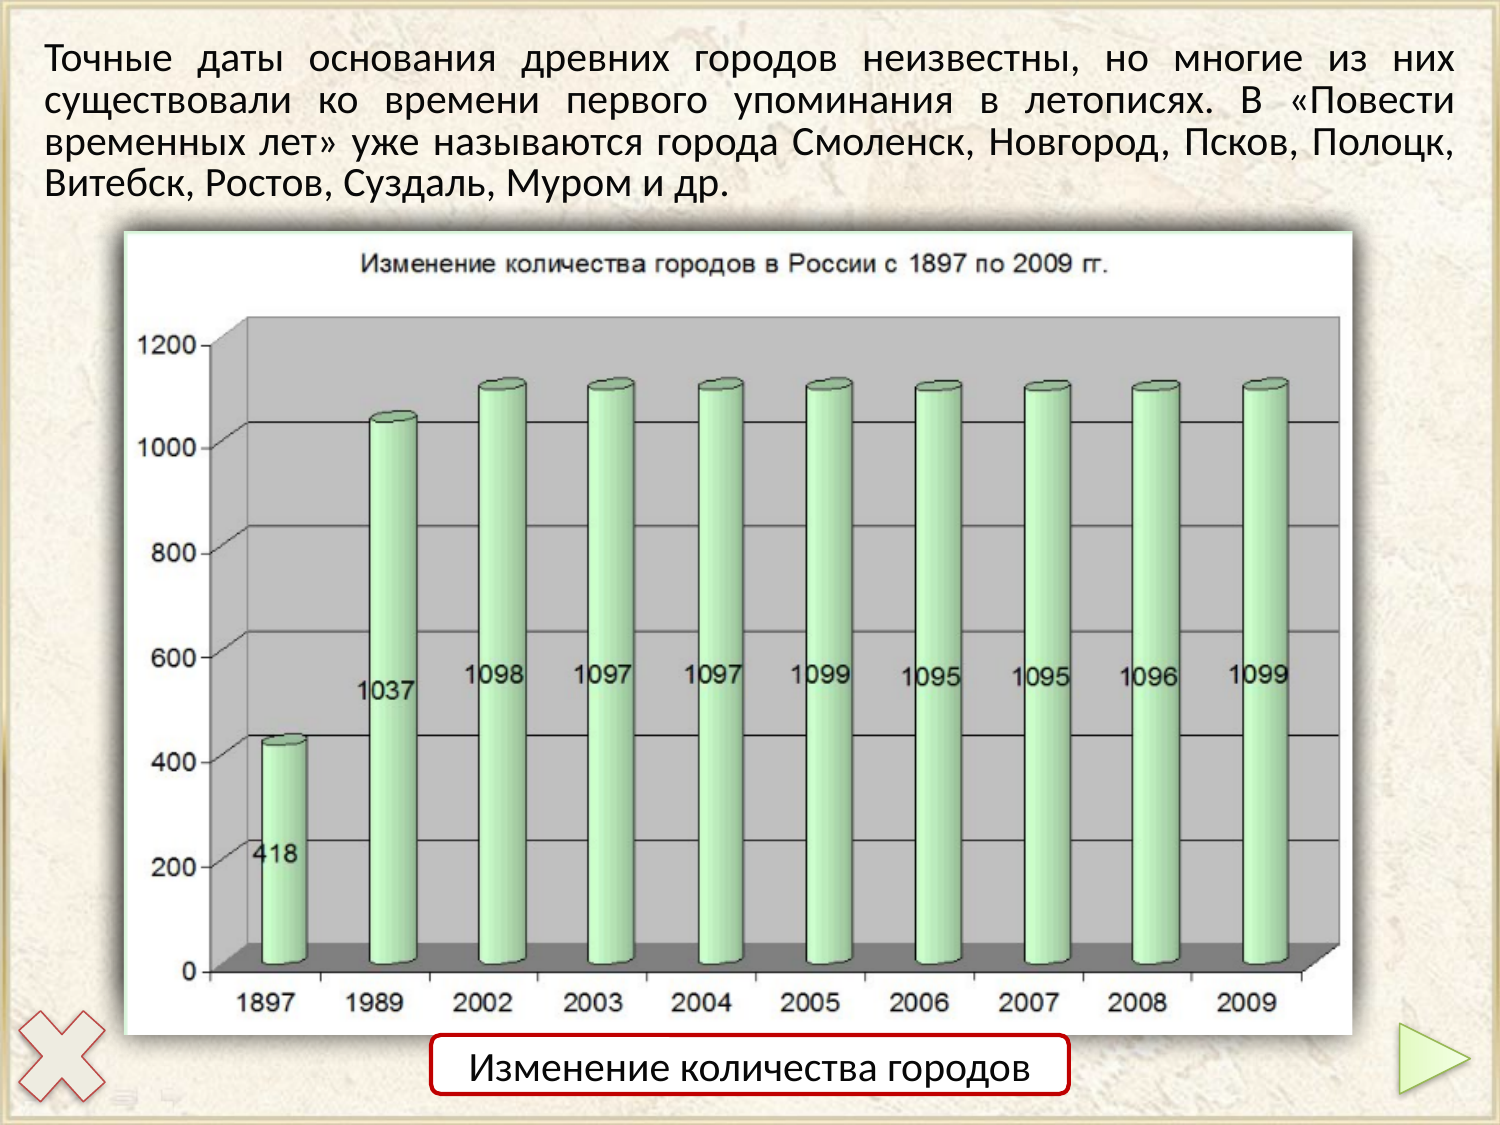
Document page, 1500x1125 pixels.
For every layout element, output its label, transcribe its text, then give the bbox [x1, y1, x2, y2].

text_box Точные даты основания древних городов неизвестны, но многие из них существовали ко времени первого упоминания в летописях. В «Повести временных лет» уже называются города Смоленск, Новгород, Псков, Полоцк, Витебск, Ростов, Суздаль, Муром и др. [29, 30, 1471, 213]
picture [123, 231, 1353, 1036]
text_box Формы расселения: городские и сельские. [0, 0, 1500, 1125]
text_box [1398, 1022, 1472, 1095]
text_box Изменение количества городов [428, 1044, 1071, 1097]
text_box [18, 1010, 106, 1103]
